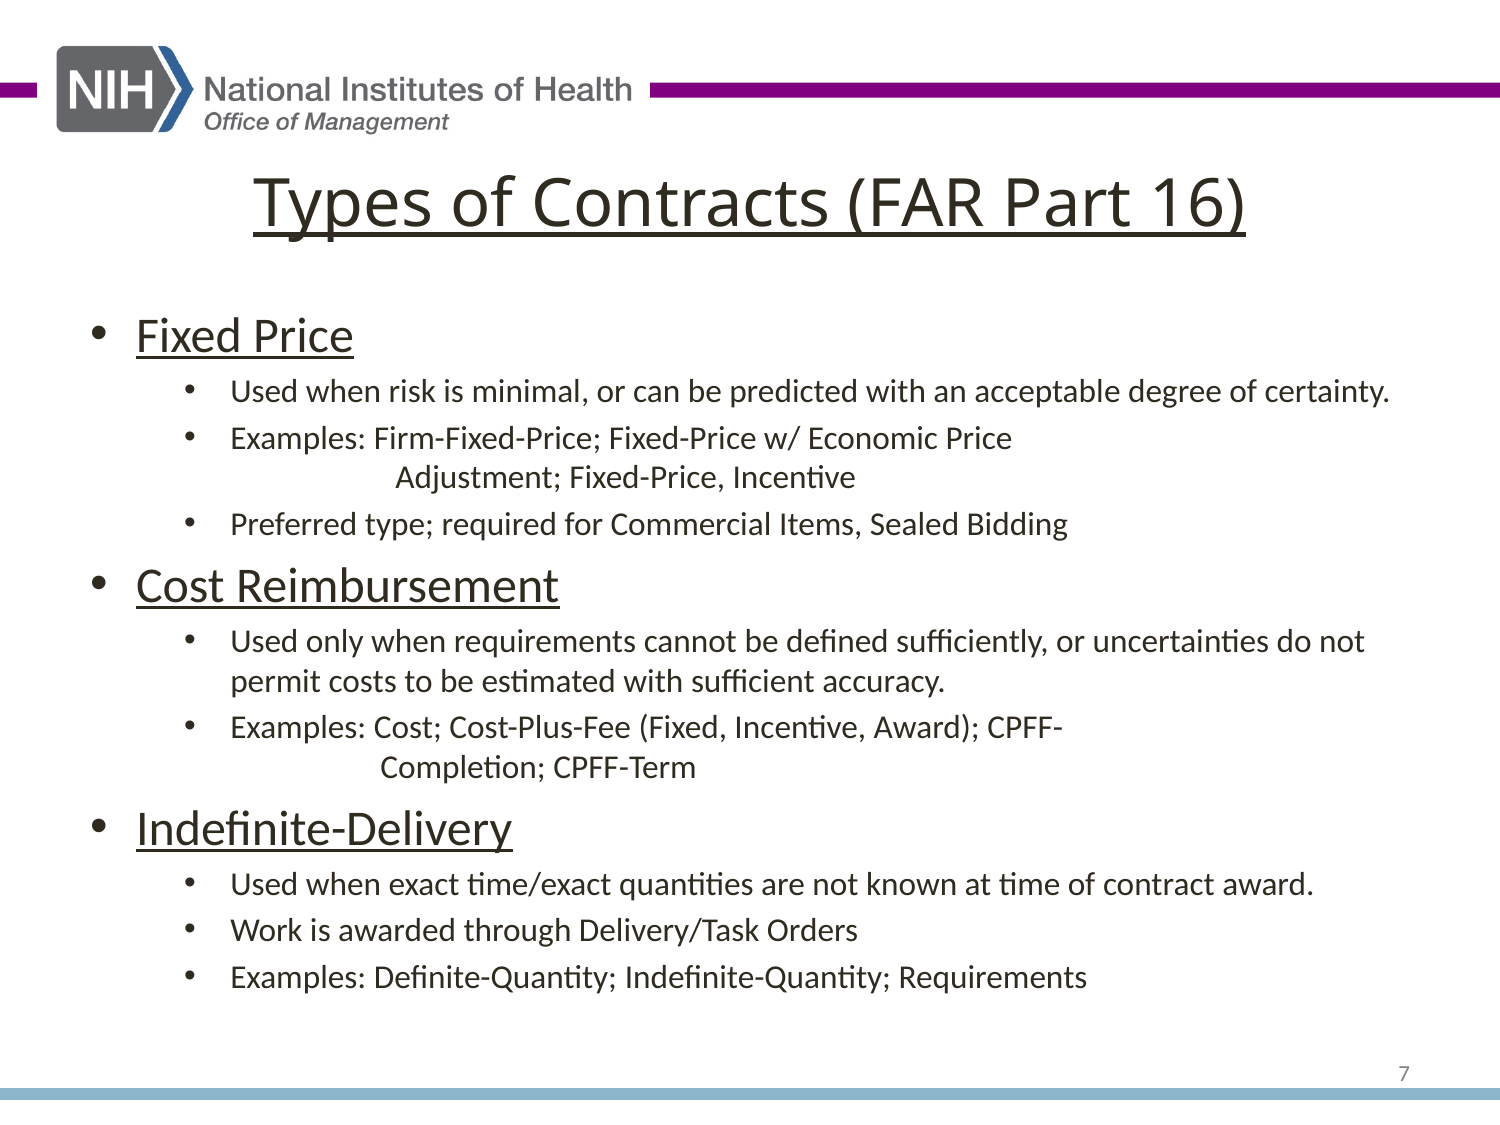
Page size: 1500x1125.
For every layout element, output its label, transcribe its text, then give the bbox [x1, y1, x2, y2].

list Fixed Price Used when risk is minimal, or can be predicted with an acceptable degree of certainty. Examples: Firm-Fixed-Price; Fixed-Price w/ Economic Price Adjustment; Fixed-Price, Incentive Preferred type; required for Commercial Items, Sealed Bidding Cost Reimbursement Used only when requirements cannot be defined sufficiently, or uncertainties do not permit costs to be estimated with sufficient accuracy. Examples: Cost; Cost-Plus-Fee (Fixed, Incentive, Award); CPFF- Completion; CPFF-Term Indefinite-Delivery Used when exact time/exact quantities are not known at time of contract award. Work is awarded through Delivery/Task Orders Examples: Definite-Quantity; Indefinite-Quantity; Requirements [75, 295, 1425, 1038]
picture [37, 13, 650, 167]
title Types of Contracts (FAR Part 16) [75, 137, 1425, 263]
slide_number 7 [1074, 1042, 1425, 1103]
